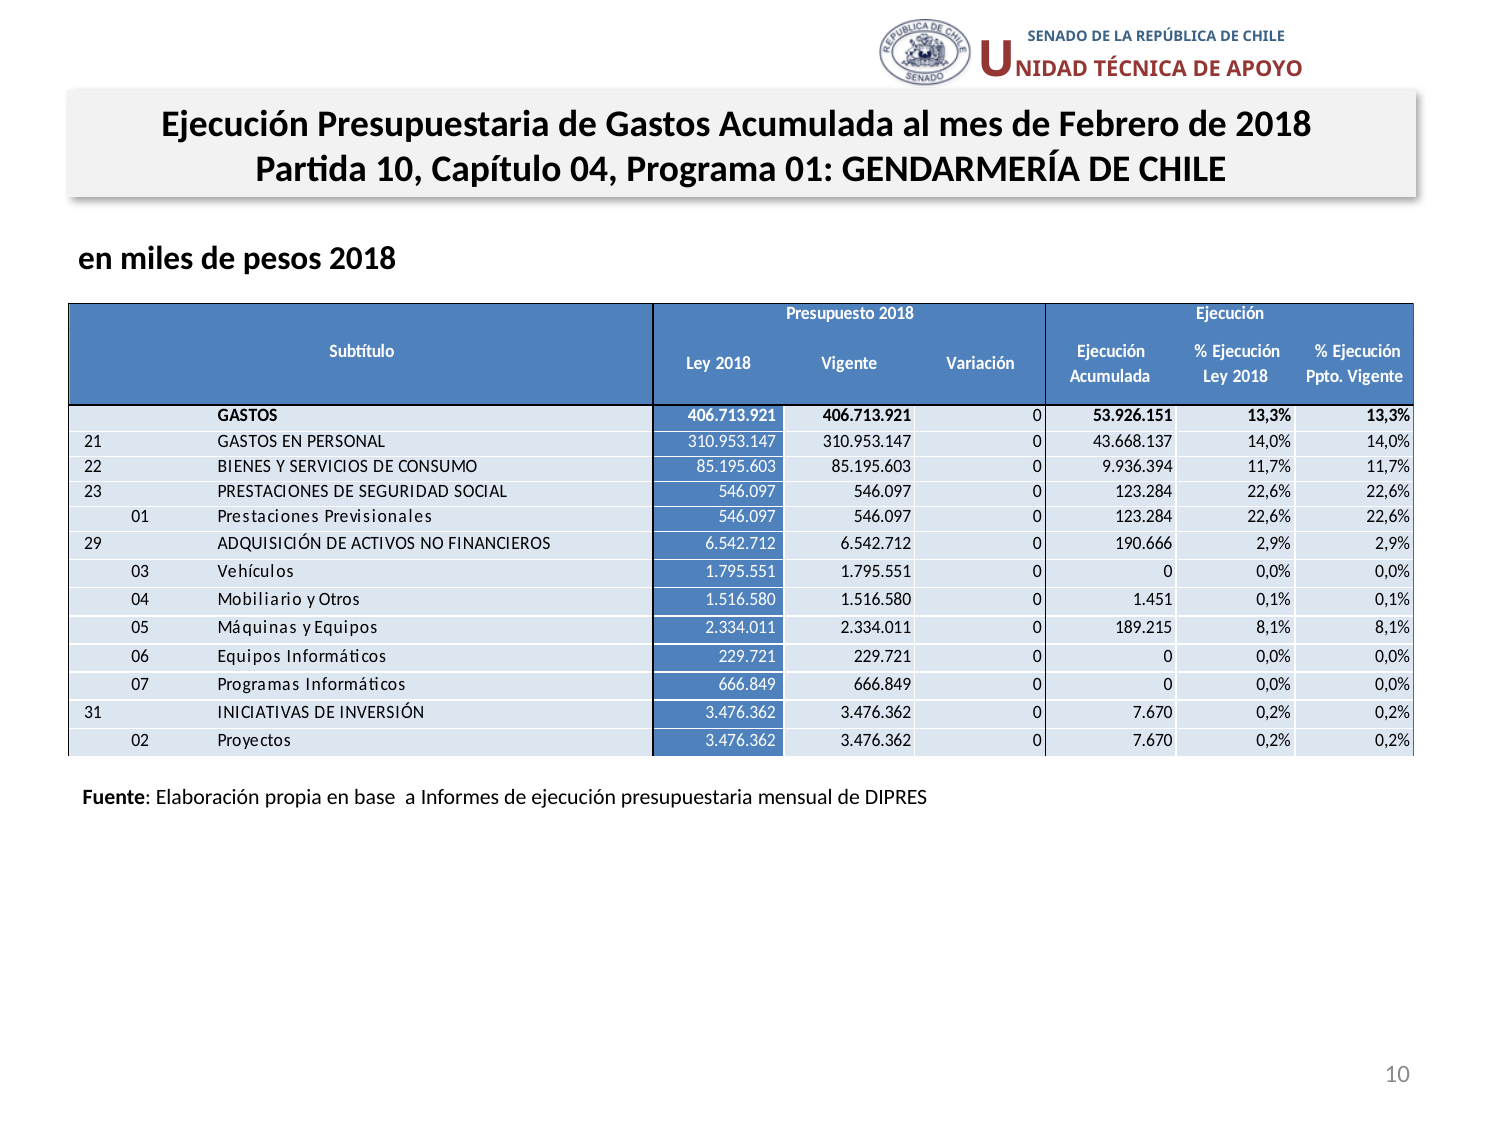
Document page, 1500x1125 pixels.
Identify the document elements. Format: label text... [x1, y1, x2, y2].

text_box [67, 302, 1416, 758]
text_box en miles de pesos 2018 [63, 228, 1414, 277]
text_box Ejecución Presupuestaria de Gastos Acumulada al mes de Febrero de 2018 Partida 10, Capítulo 04, Programa 01: GENDARMERÍA DE CHILE [67, 90, 1415, 197]
footer Fuente: Elaboración propia en base a Informes de ejecución presupuestaria mensual de DIPRES [67, 775, 1447, 835]
picture [879, 19, 973, 88]
slide_number 10 [1074, 1042, 1425, 1103]
